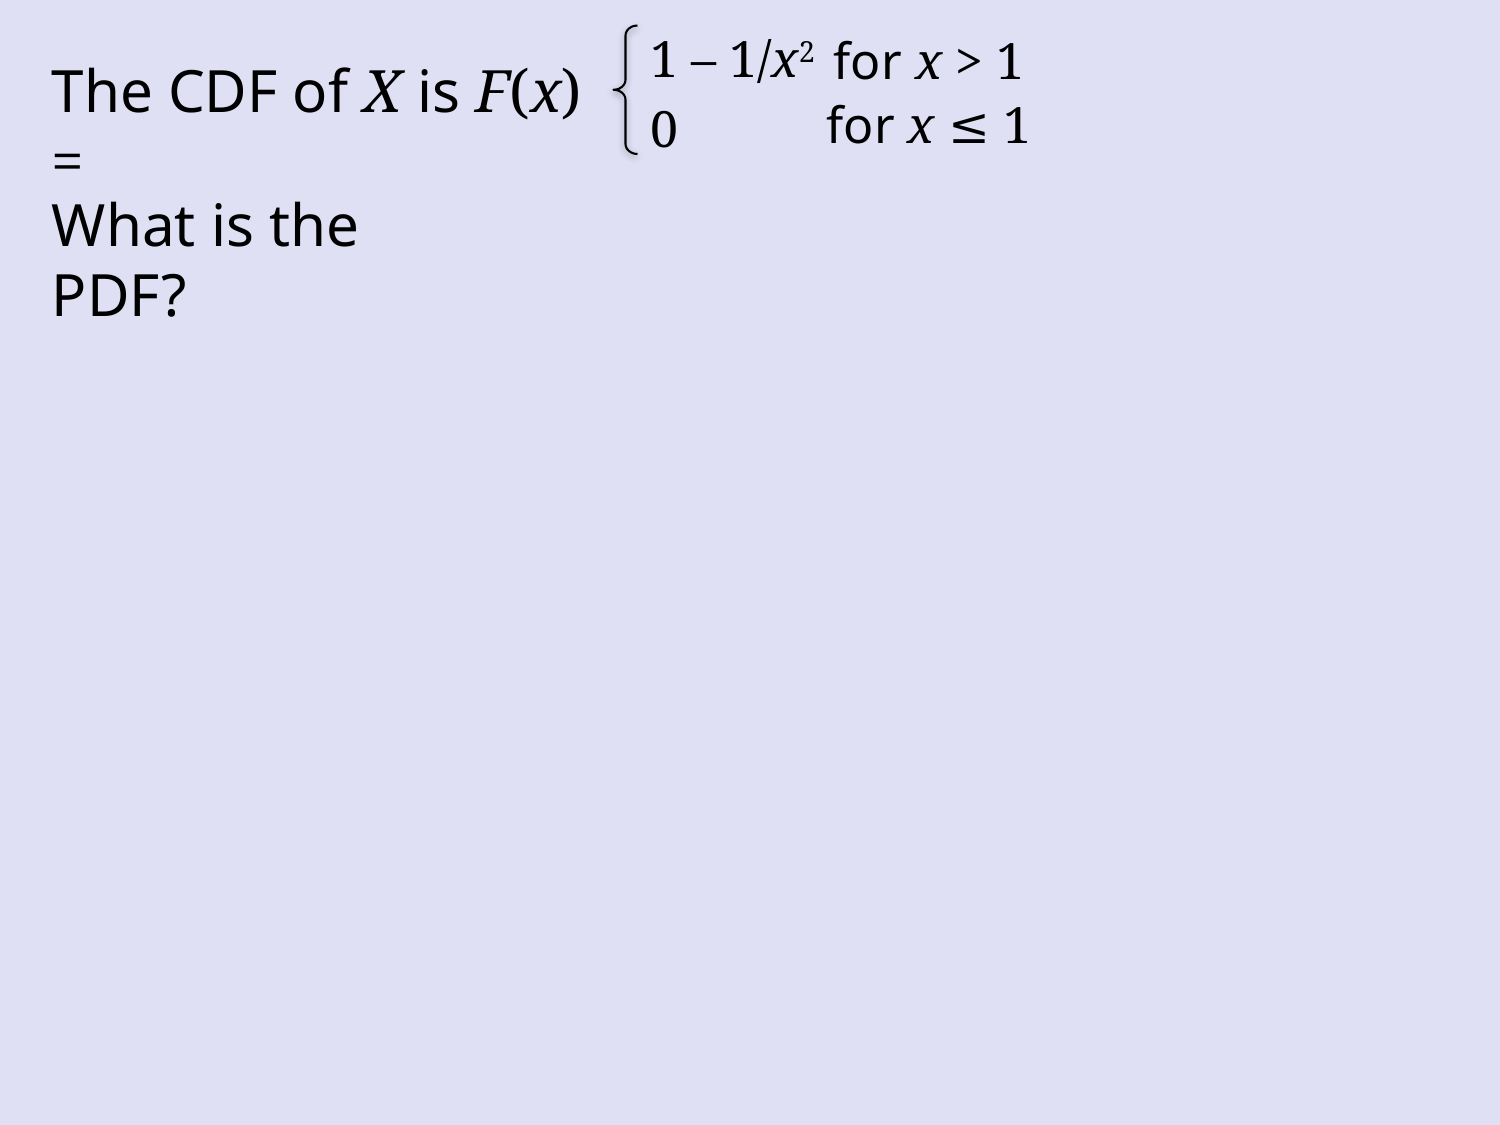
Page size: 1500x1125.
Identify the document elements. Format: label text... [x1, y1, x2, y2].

text_box 1 – 1/x2 [635, 19, 830, 95]
text_box [611, 23, 638, 157]
text_box The CDF of X is F(x) = [37, 46, 640, 202]
text_box for x > 1 [819, 22, 1040, 97]
text_box What is the PDF? [37, 181, 515, 336]
text_box 0 [635, 95, 694, 165]
text_box for x ≤ 1 [811, 86, 1046, 162]
